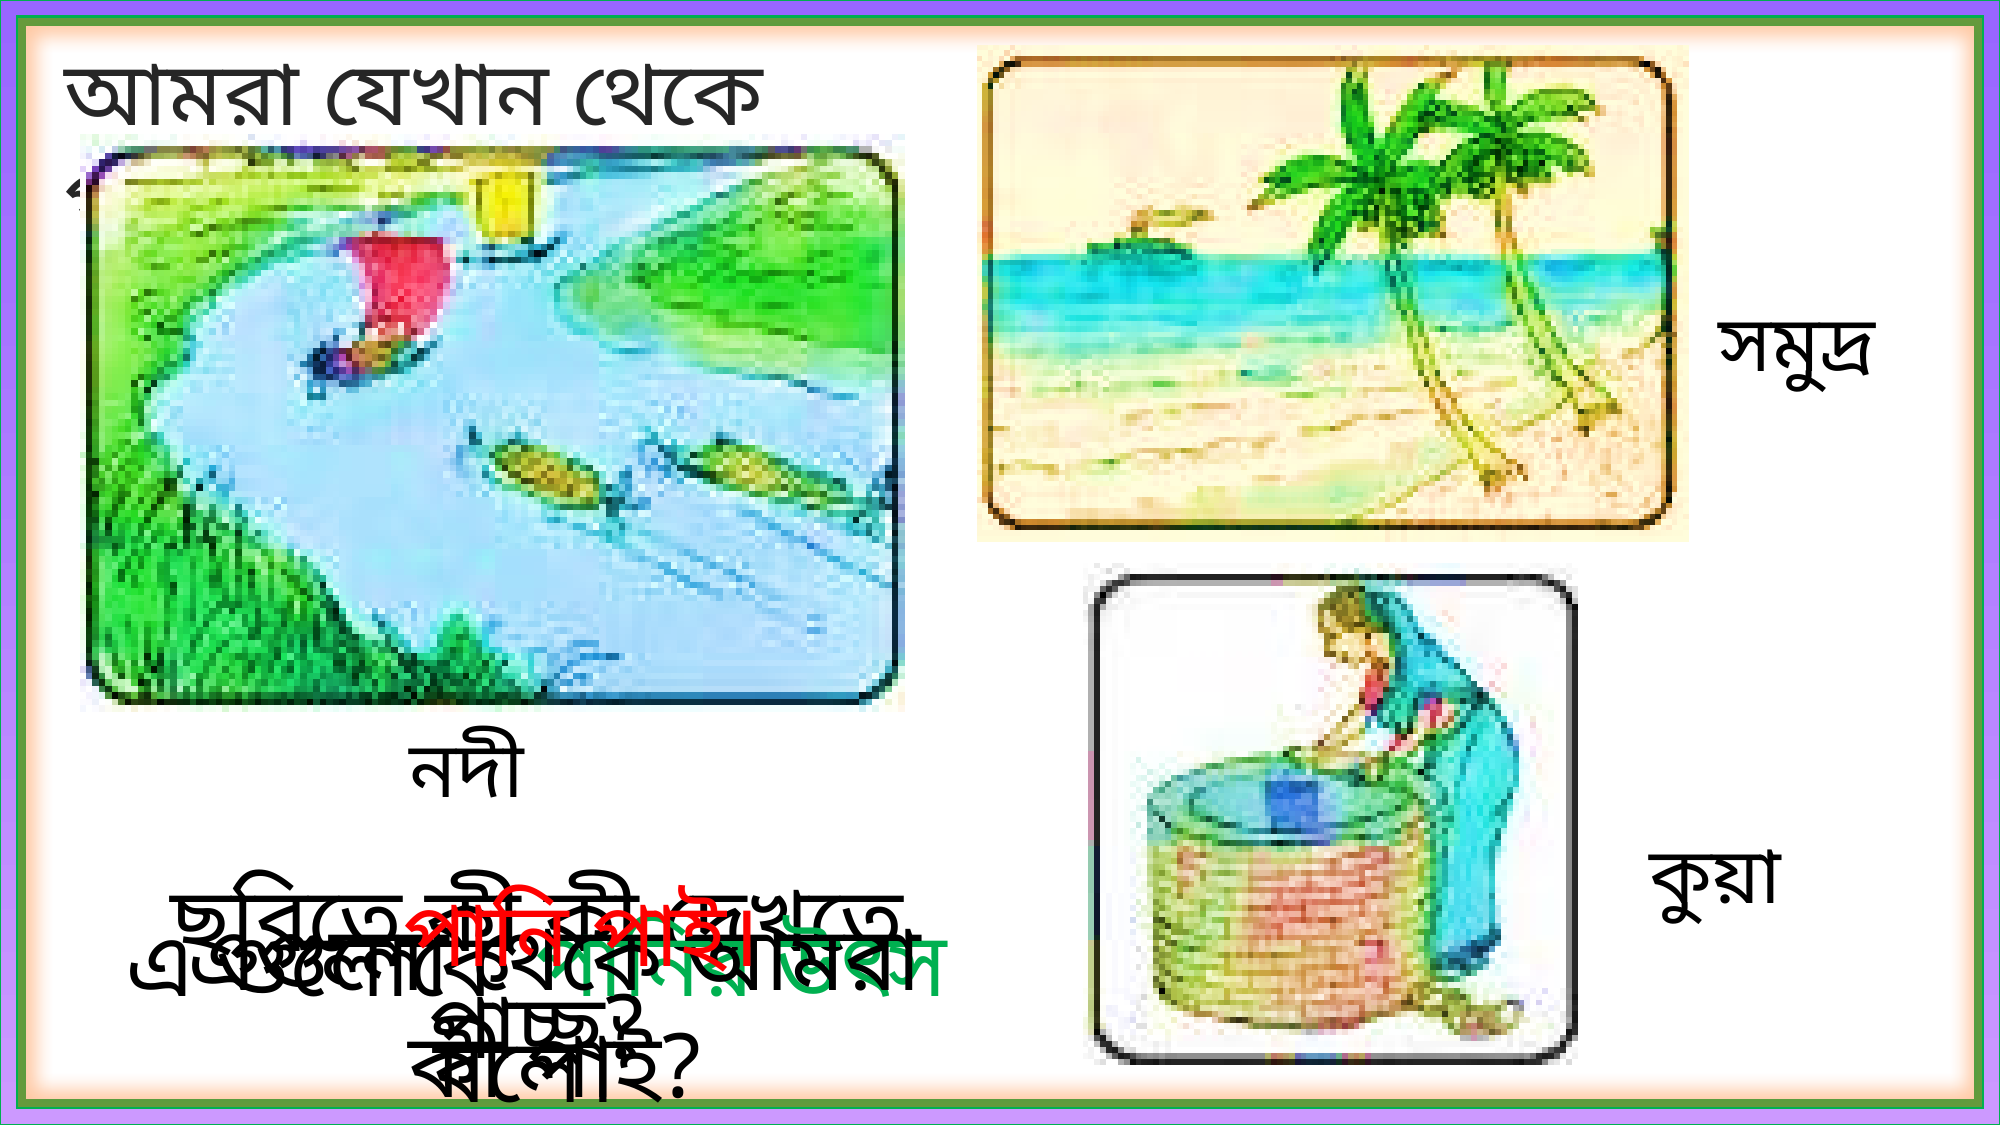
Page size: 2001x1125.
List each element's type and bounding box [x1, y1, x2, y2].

text_box [1689, 279, 1939, 396]
text_box [1578, 595, 1856, 928]
picture [1083, 563, 1578, 1065]
picture [977, 45, 1689, 542]
picture [80, 134, 905, 712]
text_box [0, 0, 2000, 1125]
text_box [322, 712, 609, 822]
